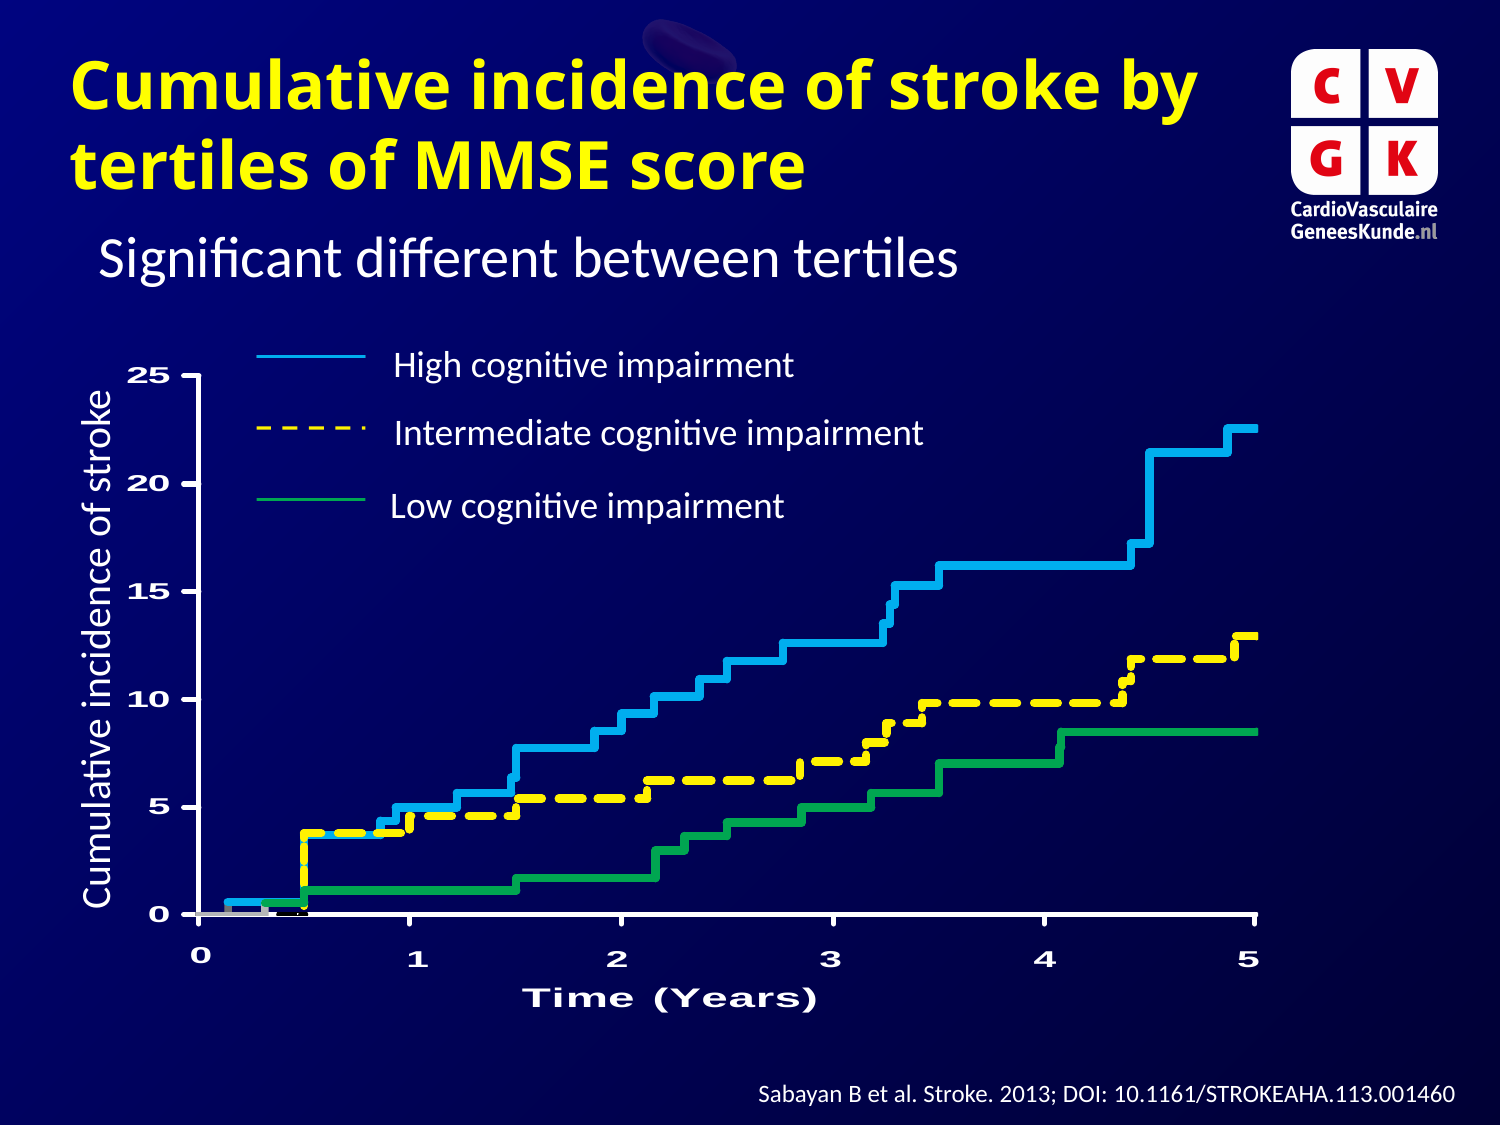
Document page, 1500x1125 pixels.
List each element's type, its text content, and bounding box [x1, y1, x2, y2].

text_box Significant different between tertiles [84, 212, 976, 297]
picture [1291, 49, 1438, 239]
text_box Sabayan B et al. Stroke. 2013; DOI: 10.1161/STROKEAHA.113.001460 [743, 1069, 1472, 1115]
text_box Cumulative incidence of stroke by tertiles of MMSE score [55, 35, 1259, 211]
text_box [60, 332, 1259, 1019]
